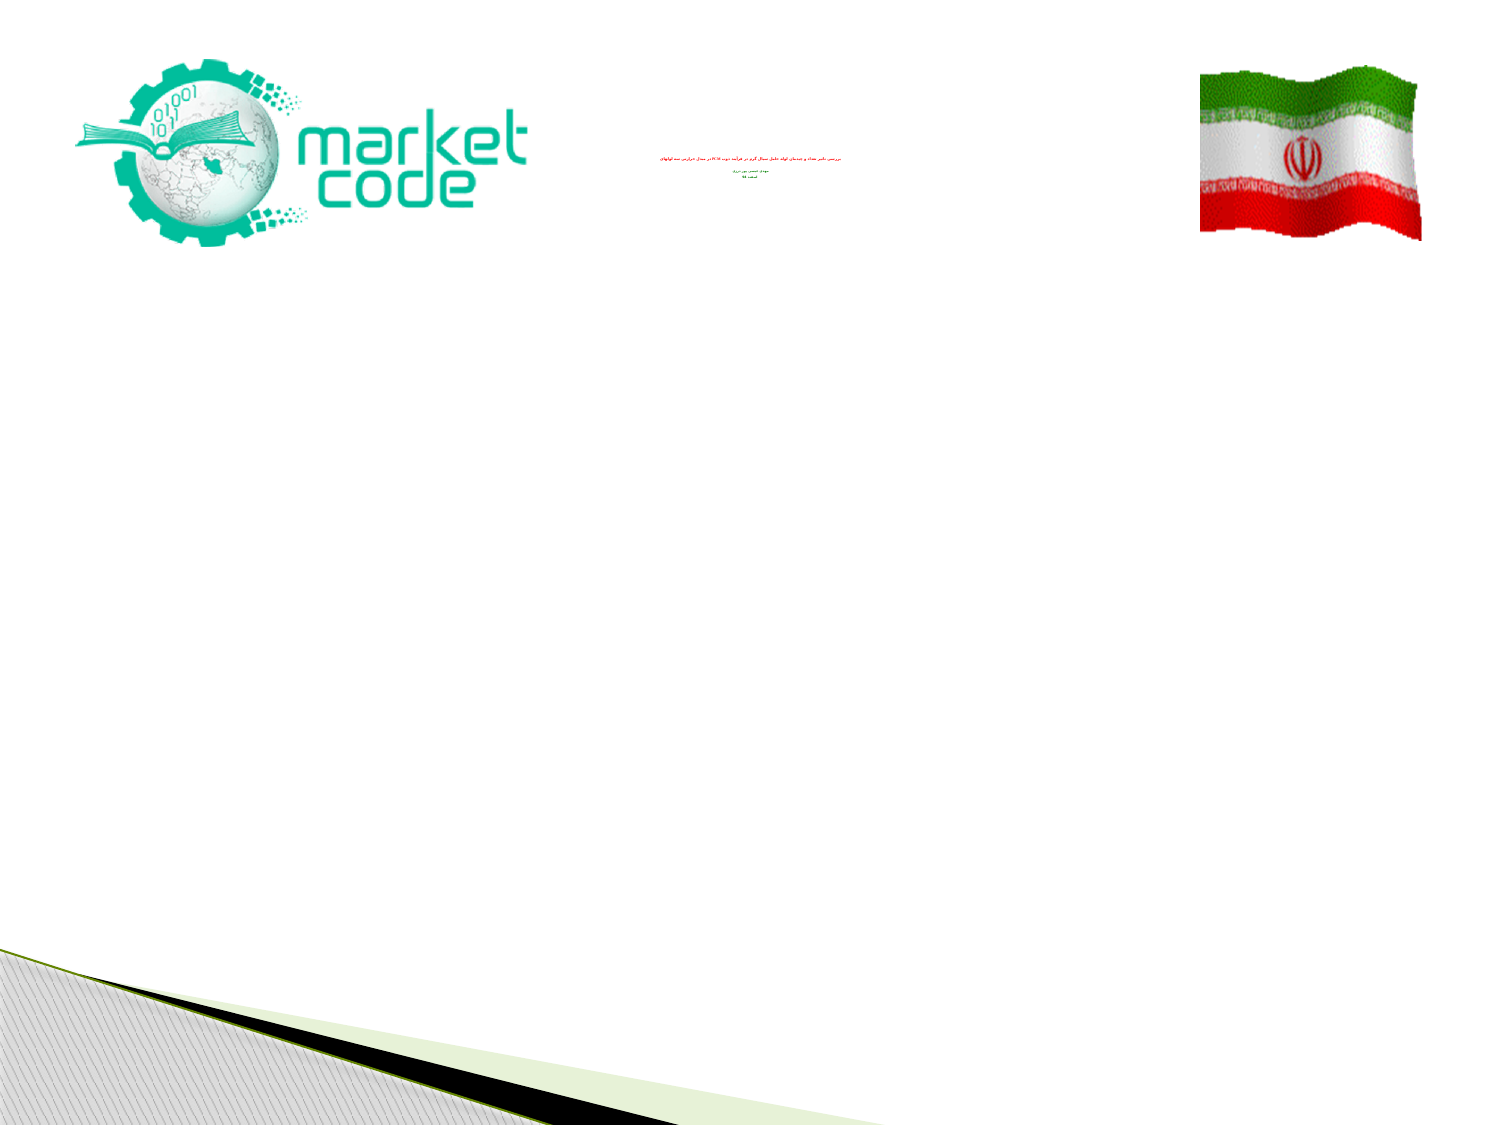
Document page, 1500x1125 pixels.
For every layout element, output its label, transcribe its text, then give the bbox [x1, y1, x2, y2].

picture [74, 59, 528, 248]
picture [1199, 65, 1424, 242]
title بررسی تاثیر تعداد و چیدمان لوله حامل سیال گرم در فرآیند ذوب PCM در مبدل حرارتی سه لوله‏ای مهدی عیسی پور درزی اسفند 94 [75, 45, 1425, 233]
